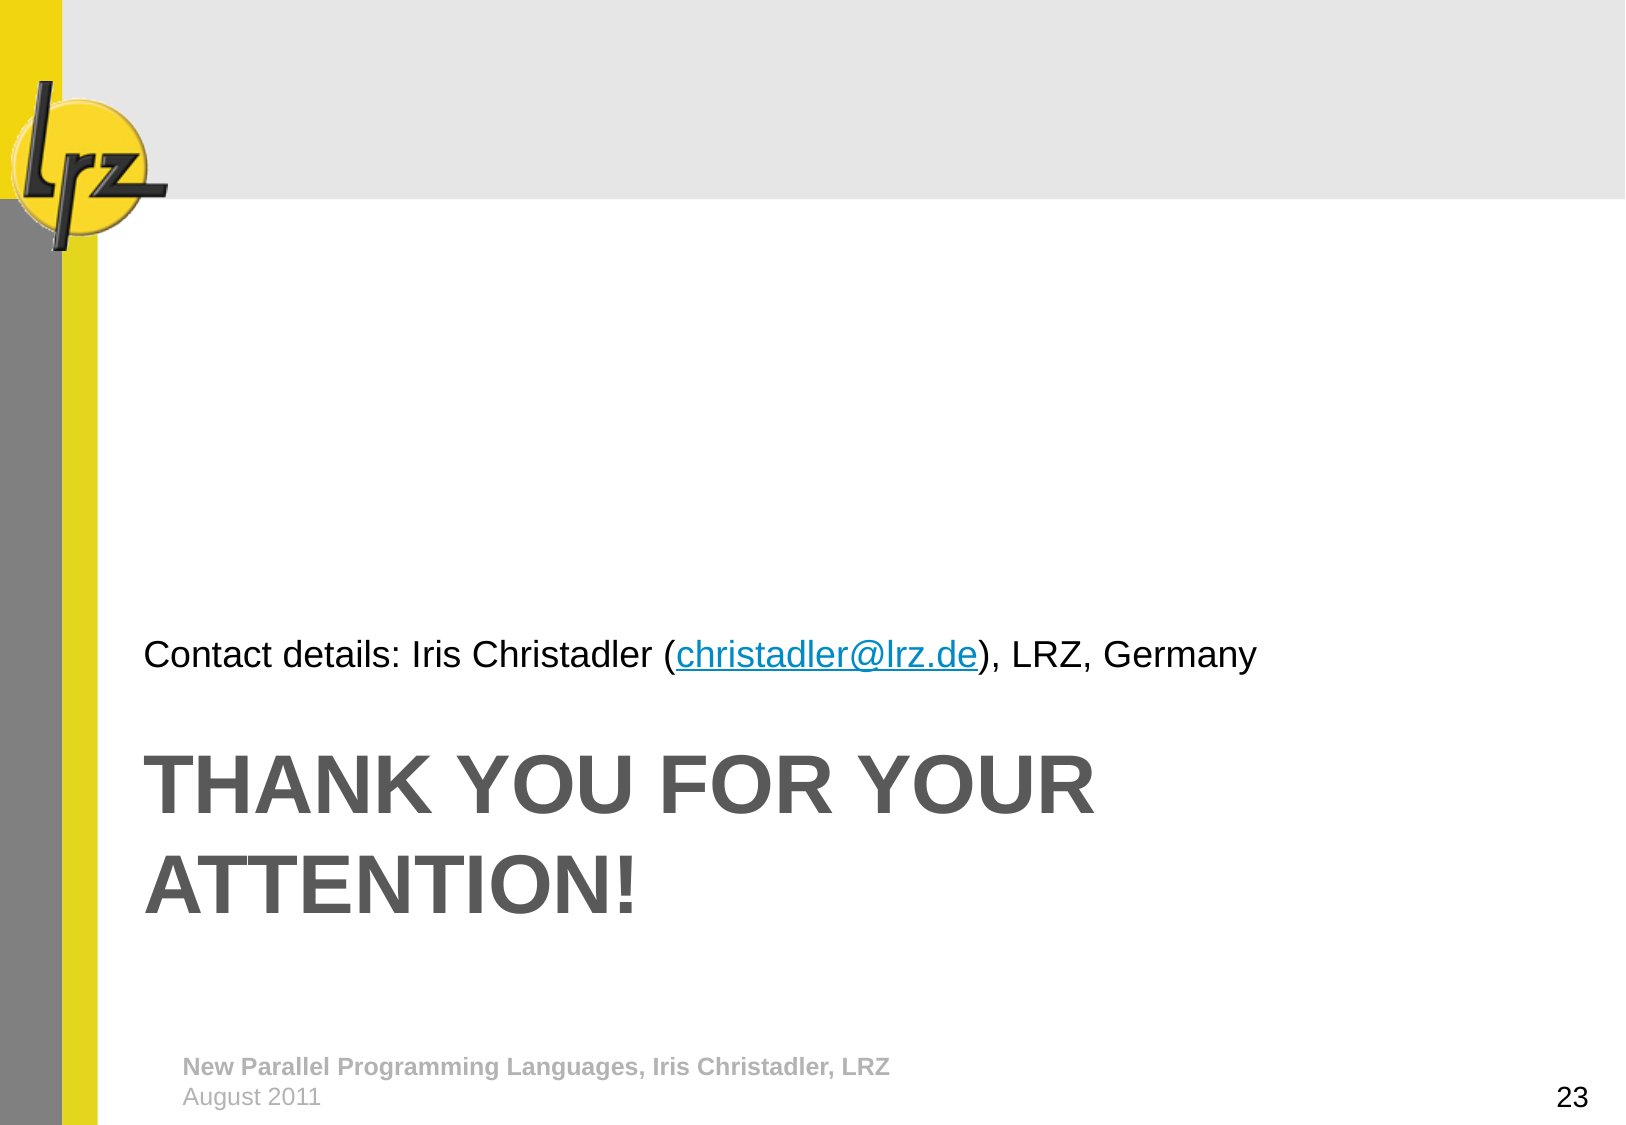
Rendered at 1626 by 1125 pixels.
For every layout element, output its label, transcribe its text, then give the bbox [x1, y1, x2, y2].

list Contact details: Iris Christadler (christadler@lrz.de), LRZ, Germany [128, 476, 1510, 724]
slide_number 23 [1224, 1070, 1605, 1125]
picture [11, 81, 168, 251]
title Thank you for your attention! [128, 724, 1510, 947]
